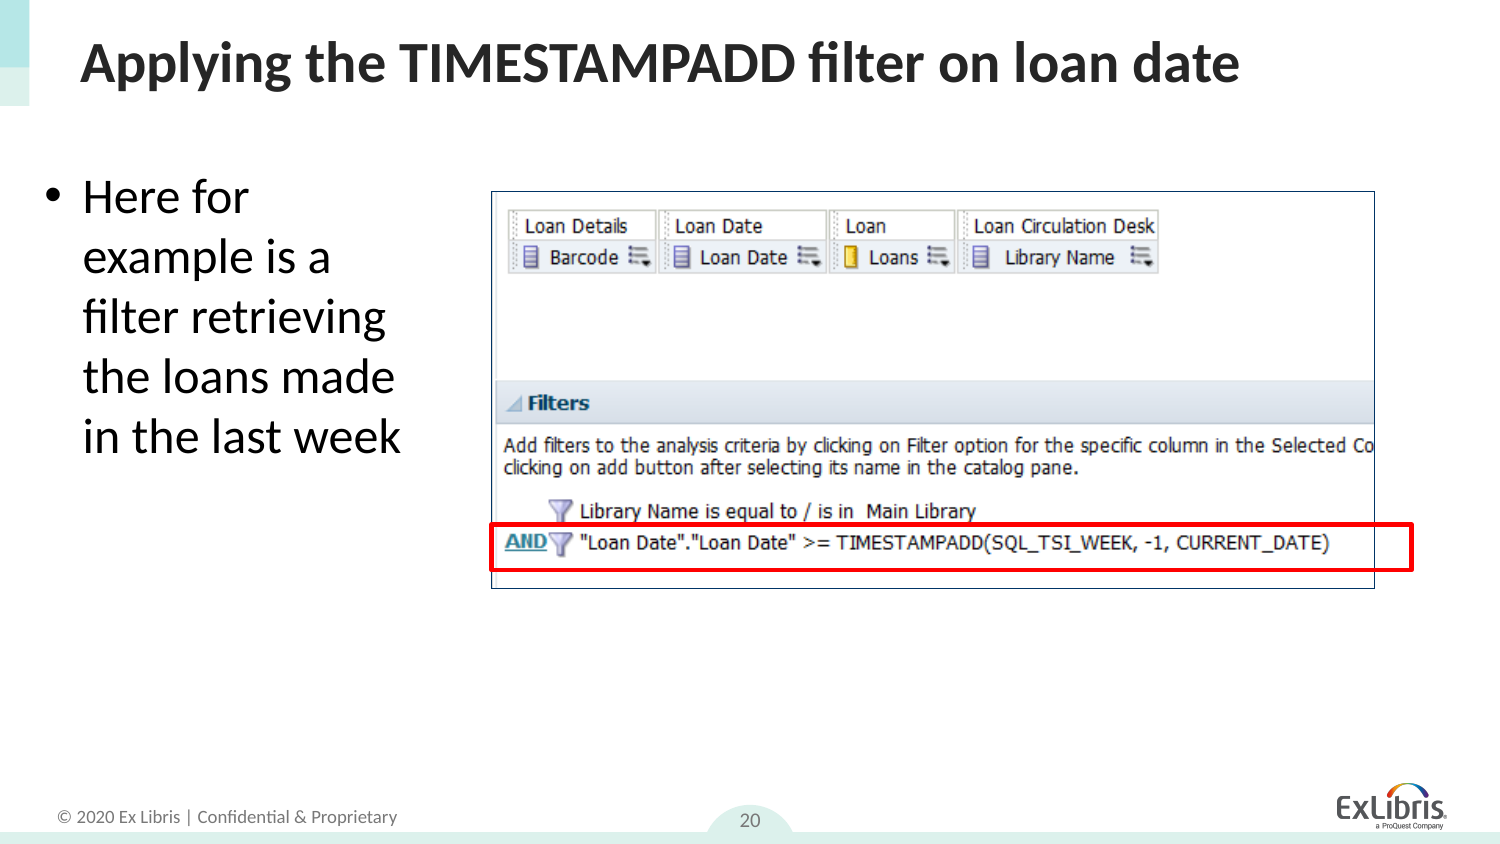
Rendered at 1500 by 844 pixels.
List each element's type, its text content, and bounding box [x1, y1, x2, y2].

text_box [1380, 524, 1412, 571]
slide_number 20 [705, 789, 795, 844]
text_box Here for example is a filter retrieving the loans made in the last week [29, 156, 420, 599]
picture [491, 191, 1375, 589]
picture [1337, 783, 1447, 830]
title Applying the TIMESTAMPADD filter on loan date [64, 11, 1447, 107]
